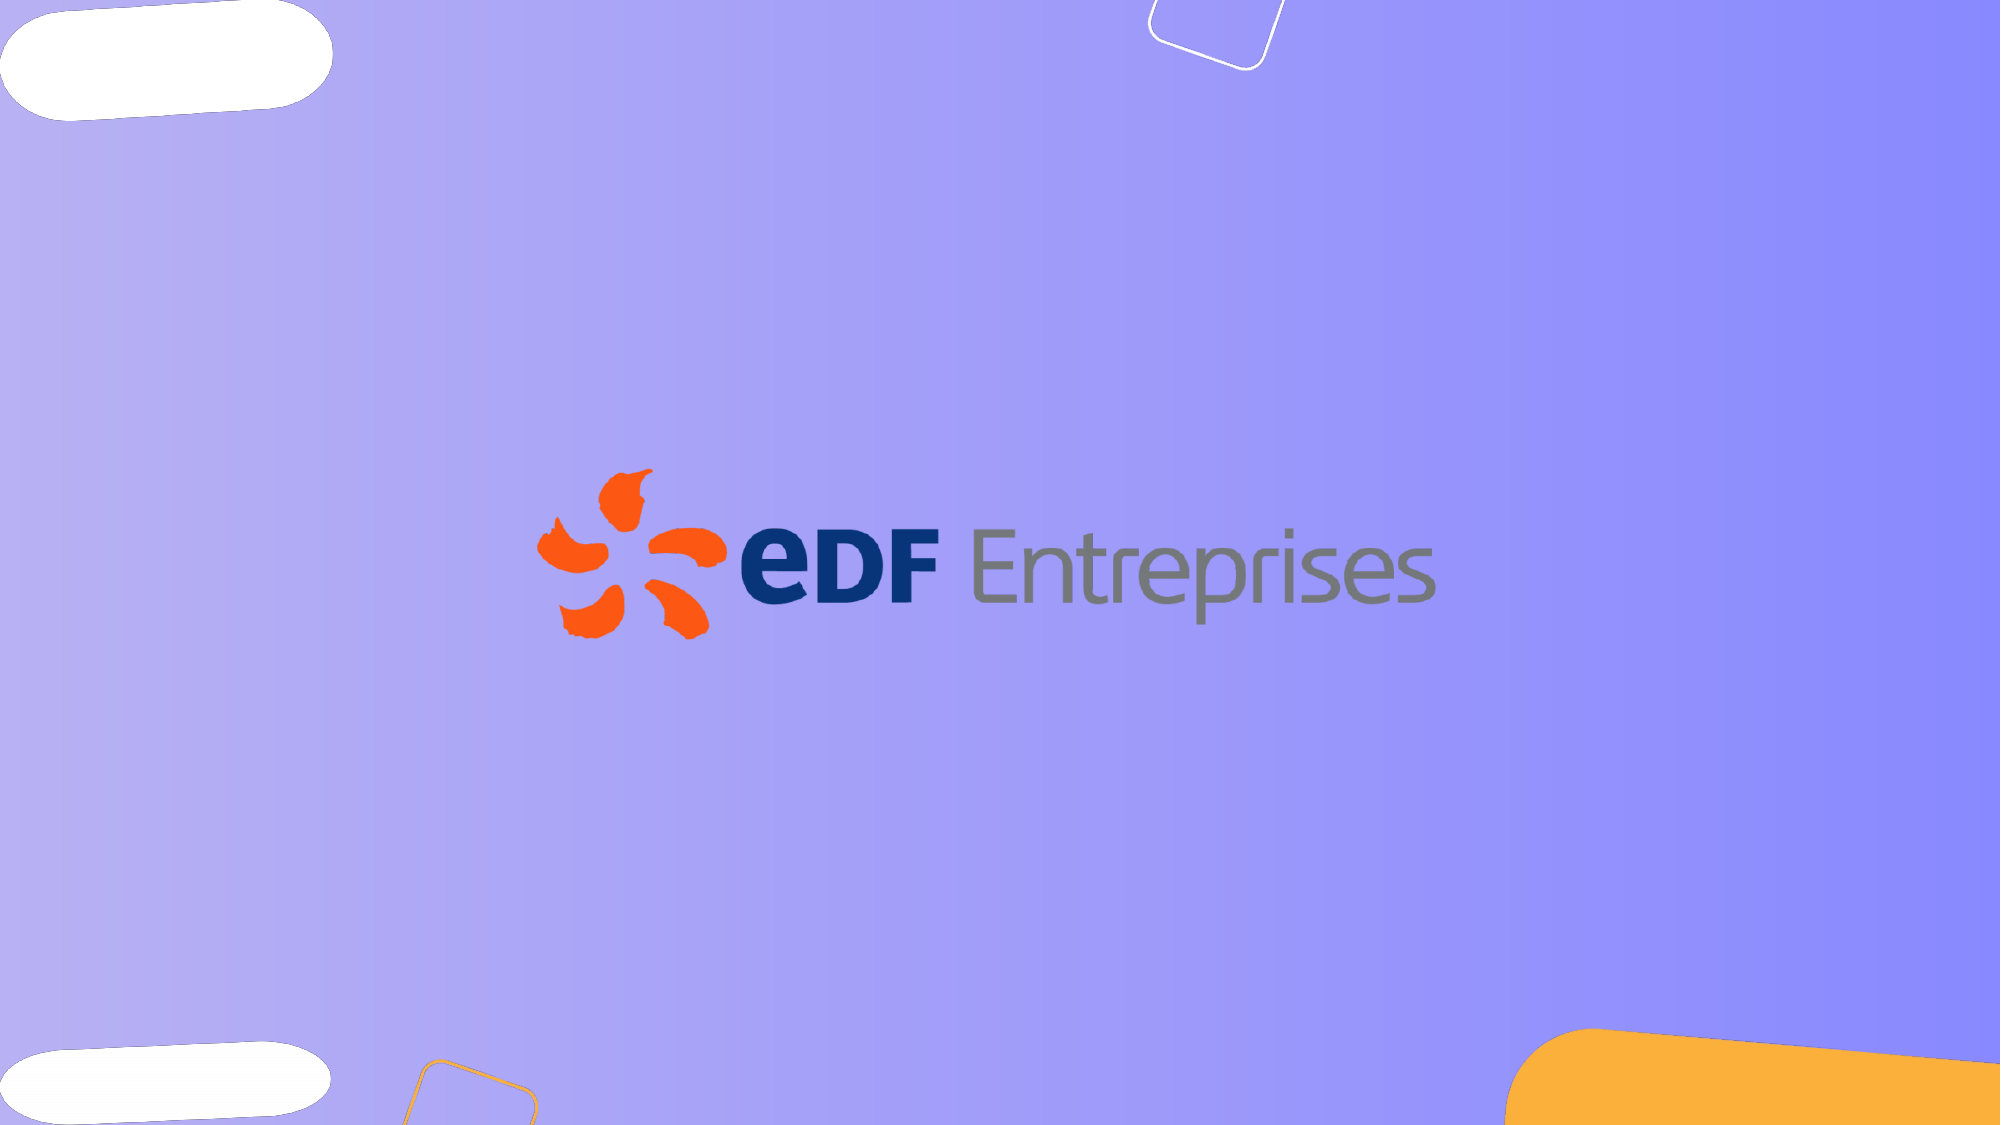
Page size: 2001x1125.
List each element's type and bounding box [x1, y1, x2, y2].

picture [392, 1058, 539, 1125]
picture [0, 1041, 331, 1125]
picture [451, 436, 1521, 670]
picture [1474, 1027, 2000, 1125]
picture [1146, 0, 1293, 73]
picture [0, 0, 333, 121]
